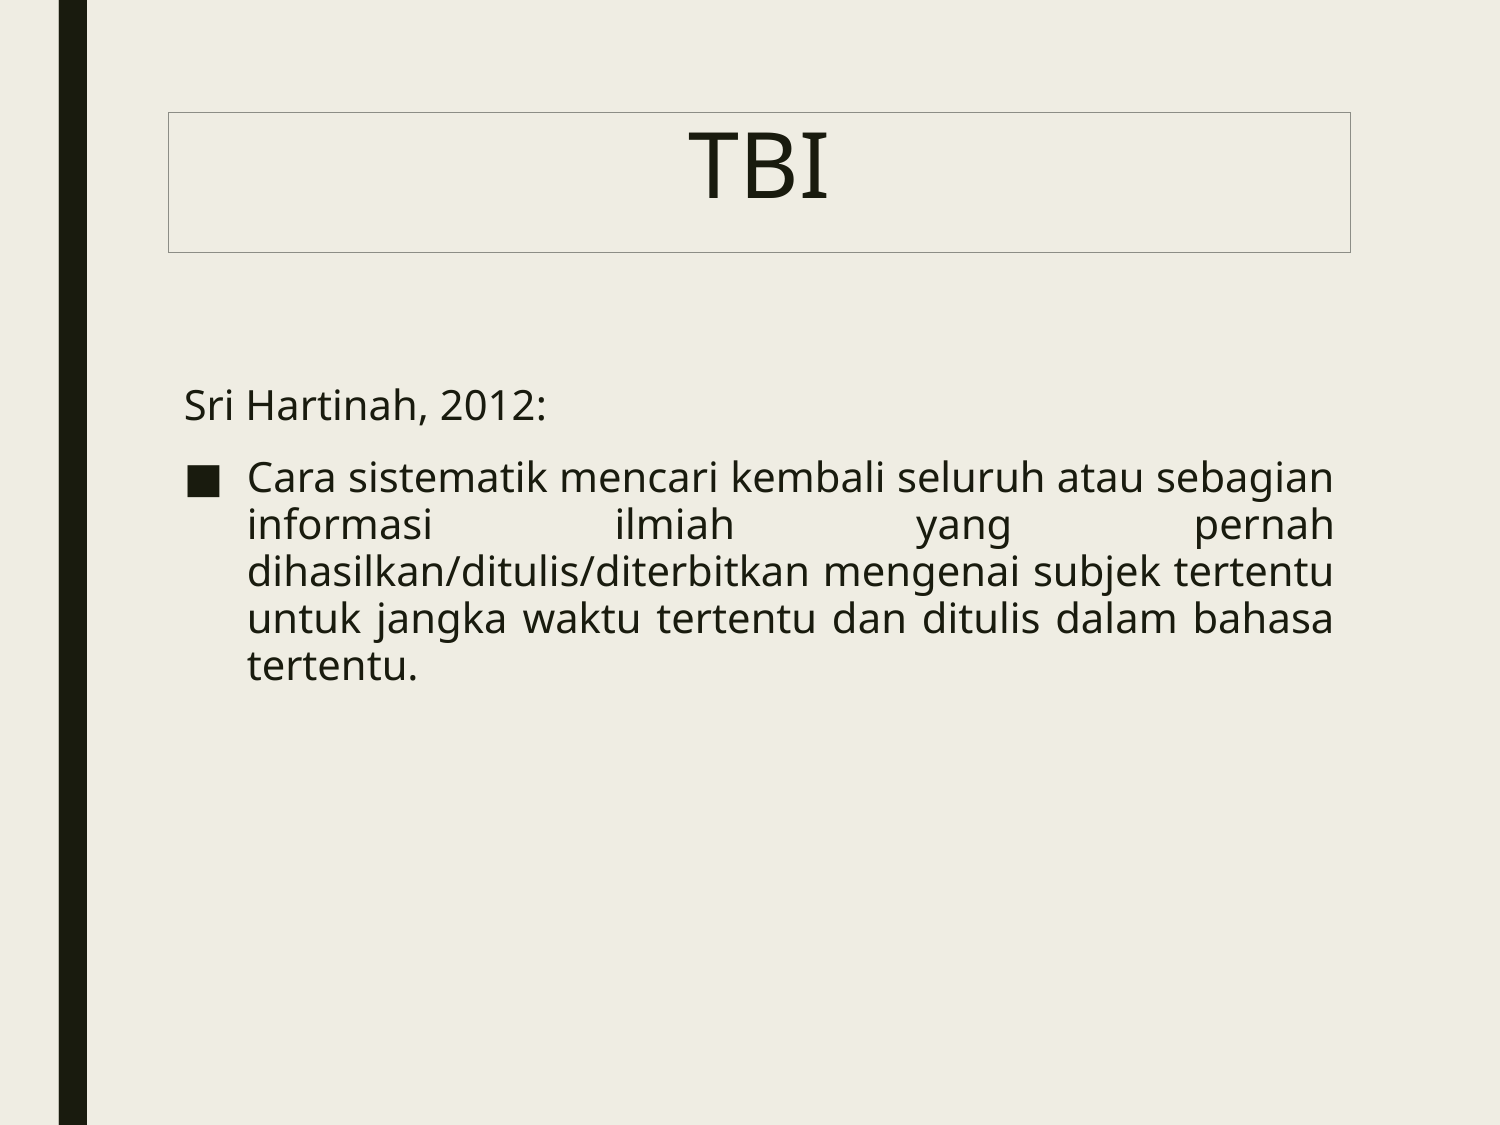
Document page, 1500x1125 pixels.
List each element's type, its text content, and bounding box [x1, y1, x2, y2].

title TBI [168, 112, 1351, 253]
list Sri Hartinah, 2012: Cara sistematik mencari kembali seluruh atau sebagian informasi ilmiah yang pernah dihasilkan/ditulis/diterbitkan mengenai subjek tertentu untuk jangka waktu tertentu dan ditulis dalam bahasa tertentu. [168, 375, 1351, 963]
